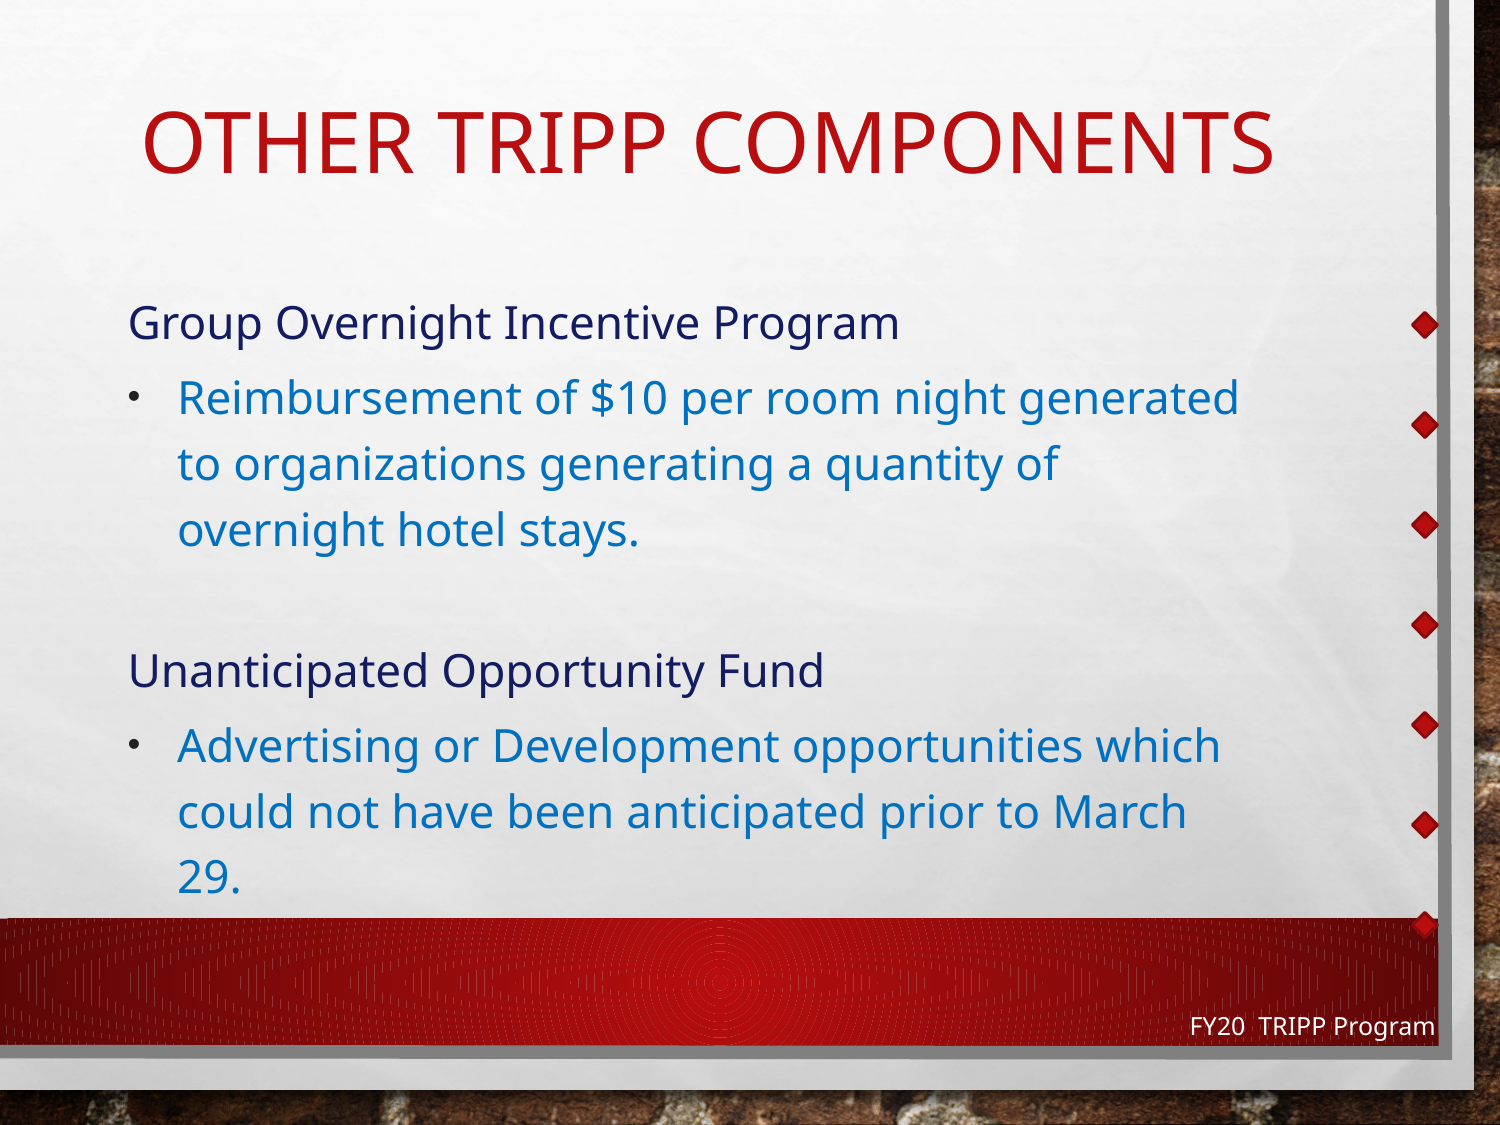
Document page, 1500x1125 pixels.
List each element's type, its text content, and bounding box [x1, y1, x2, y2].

picture [0, 0, 1500, 1125]
list Group Overnight Incentive Program Reimbursement of $10 per room night generated to organizations generating a quantity of overnight hotel stays. Unanticipated Opportunity Fund Advertising or Development opportunities which could not have been anticipated prior to March 29. [112, 275, 1275, 913]
title Other TRIPP Components [125, 52, 1313, 240]
